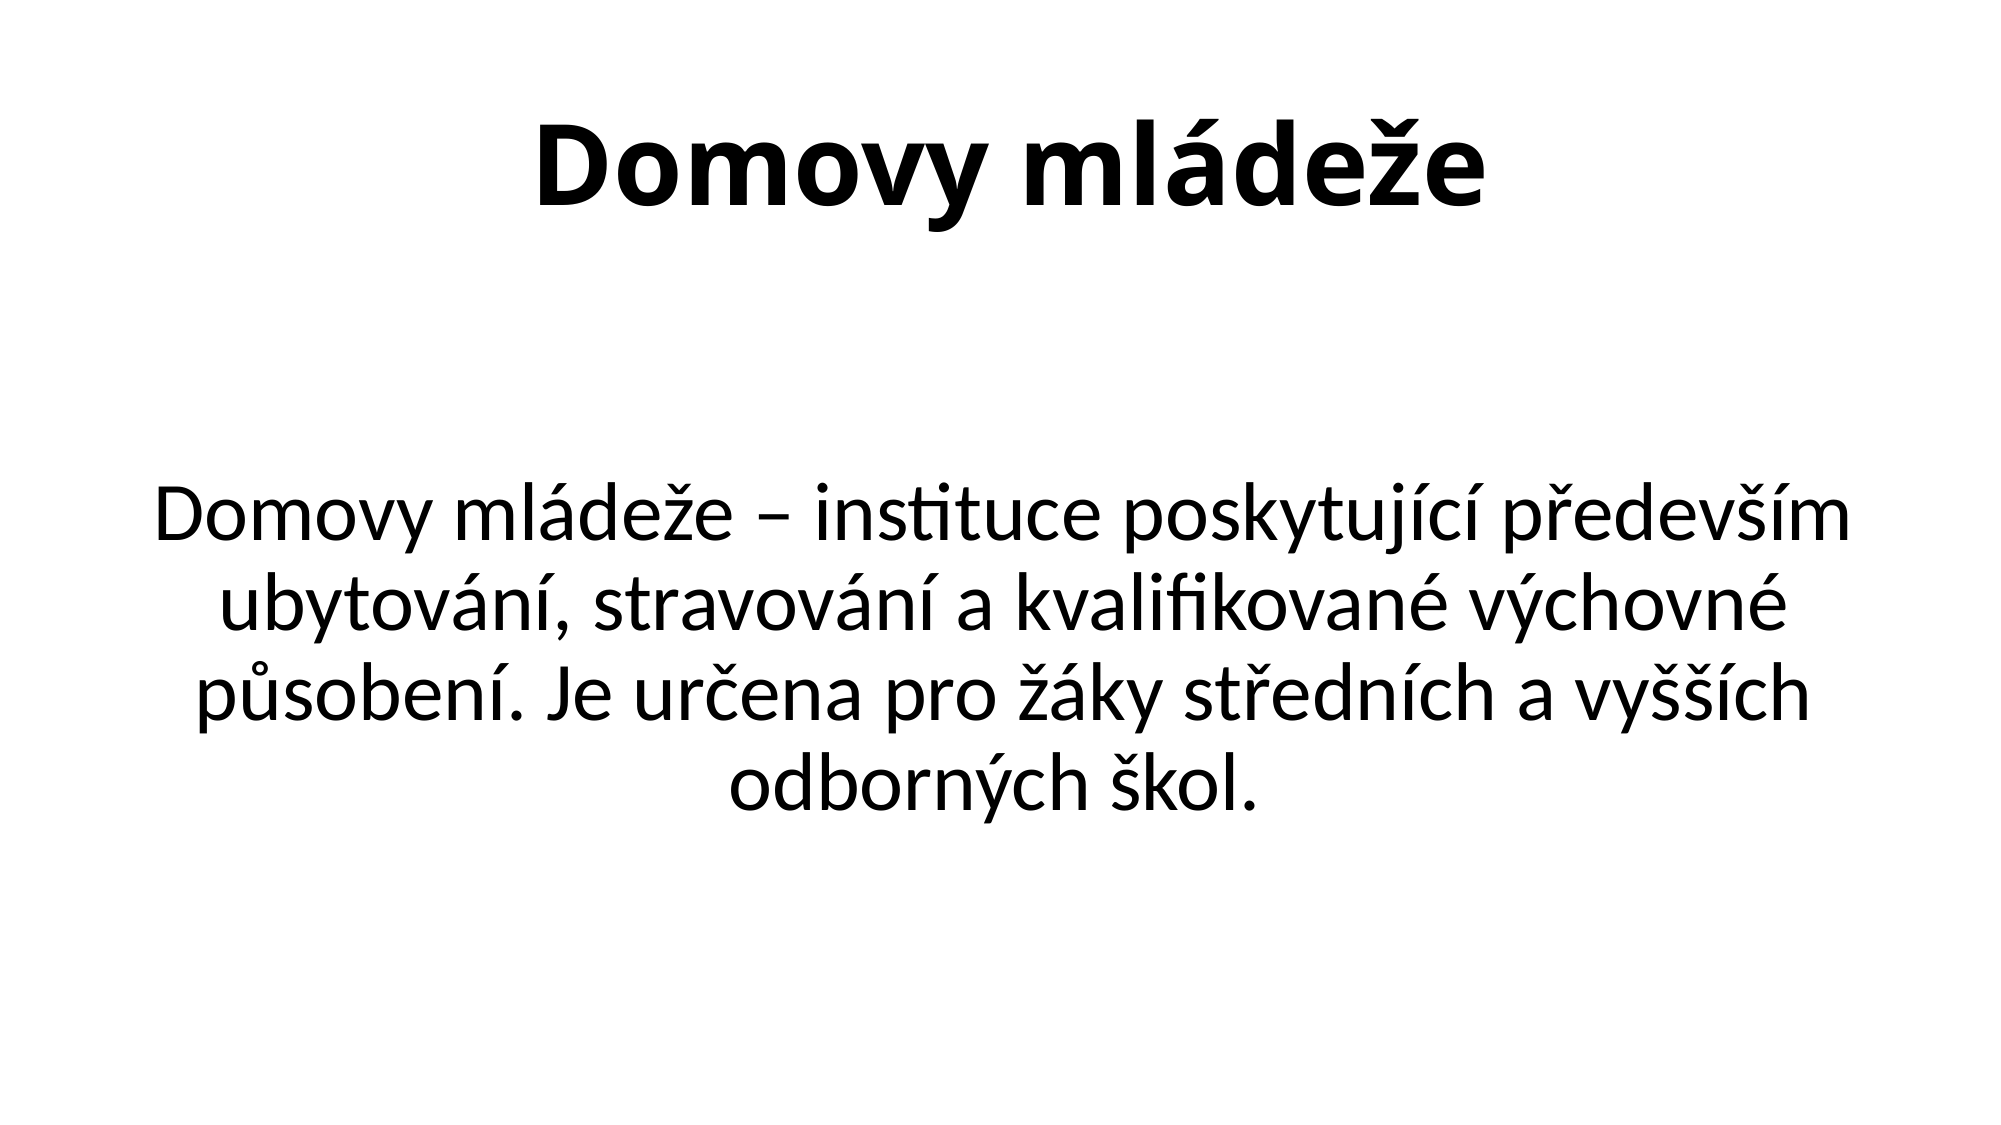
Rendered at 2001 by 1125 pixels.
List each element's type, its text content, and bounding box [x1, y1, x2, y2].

title Domovy mládeže [115, 75, 1905, 238]
subtitle Domovy mládeže – instituce poskytující především ubytování, stravování a kvalifikované výchovné působení. Je určena pro žáky středních a vyšších odborných škol. [104, 461, 1905, 1049]
